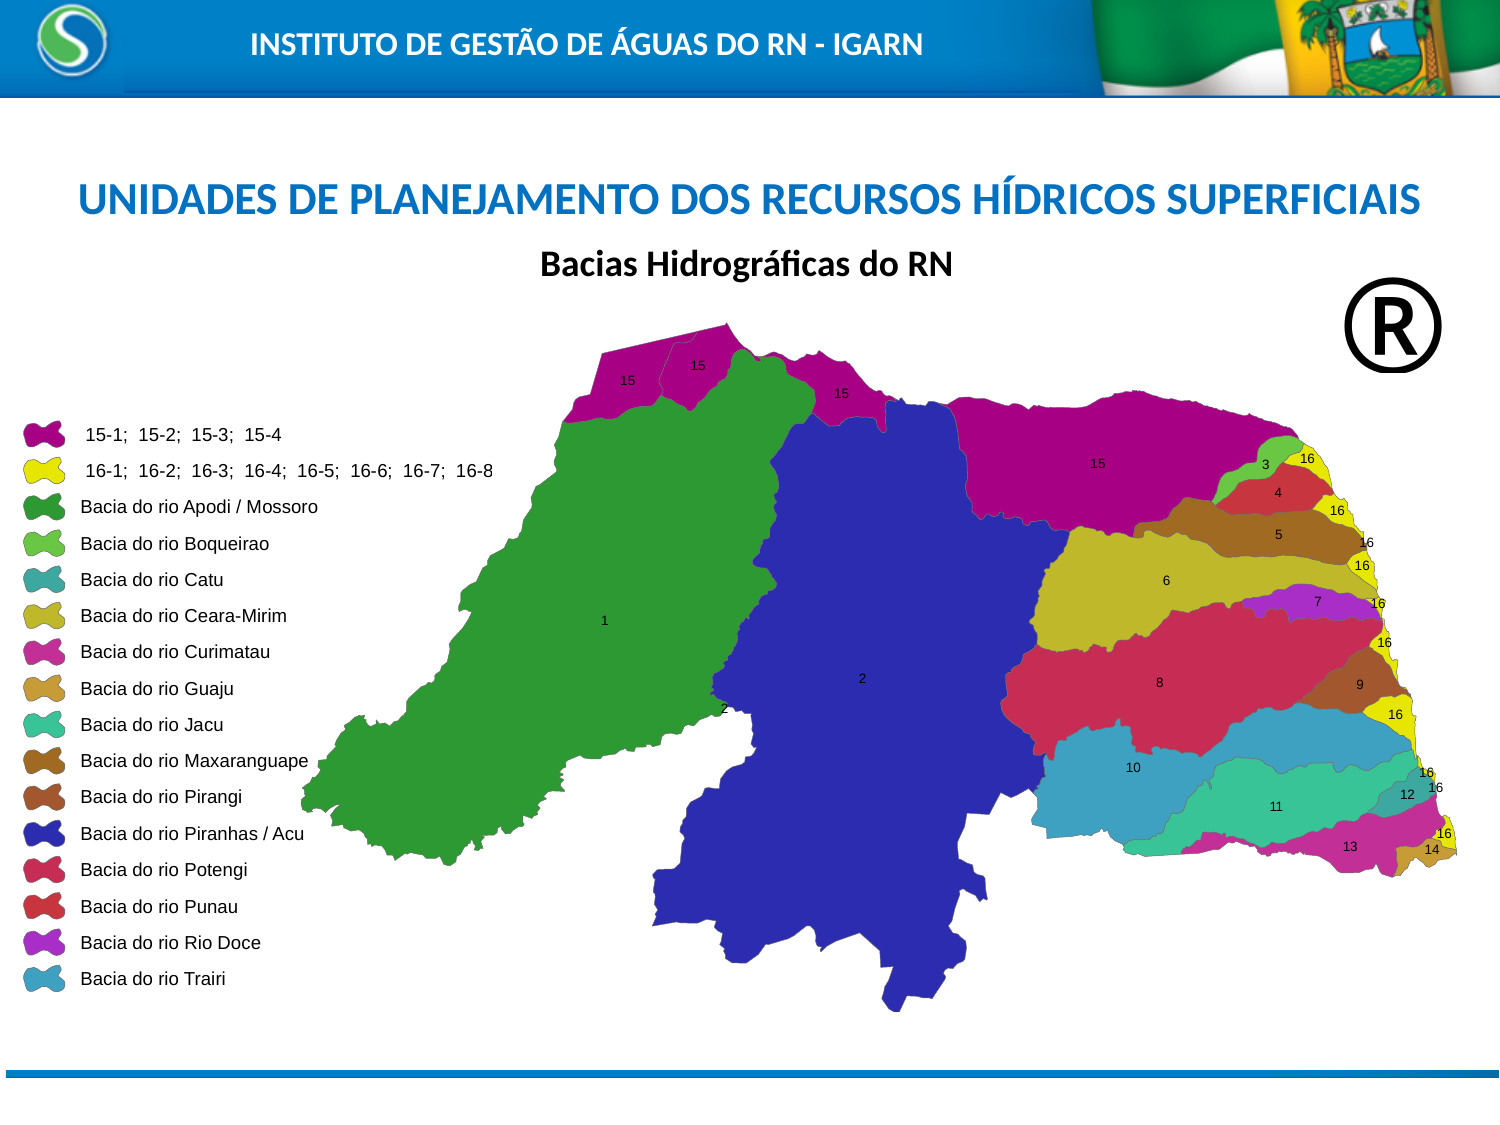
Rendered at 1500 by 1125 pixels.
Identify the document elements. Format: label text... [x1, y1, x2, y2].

picture [17, 266, 1471, 1012]
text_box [0, 0, 1500, 98]
picture [5, 1070, 1500, 1079]
text_box Bacias Hidrográficas do RN [525, 231, 969, 292]
text_box UNIDADES DE PLANEJAMENTO DOS RECURSOS HÍDRICOS SUPERFICIAIS [0, 160, 1500, 231]
